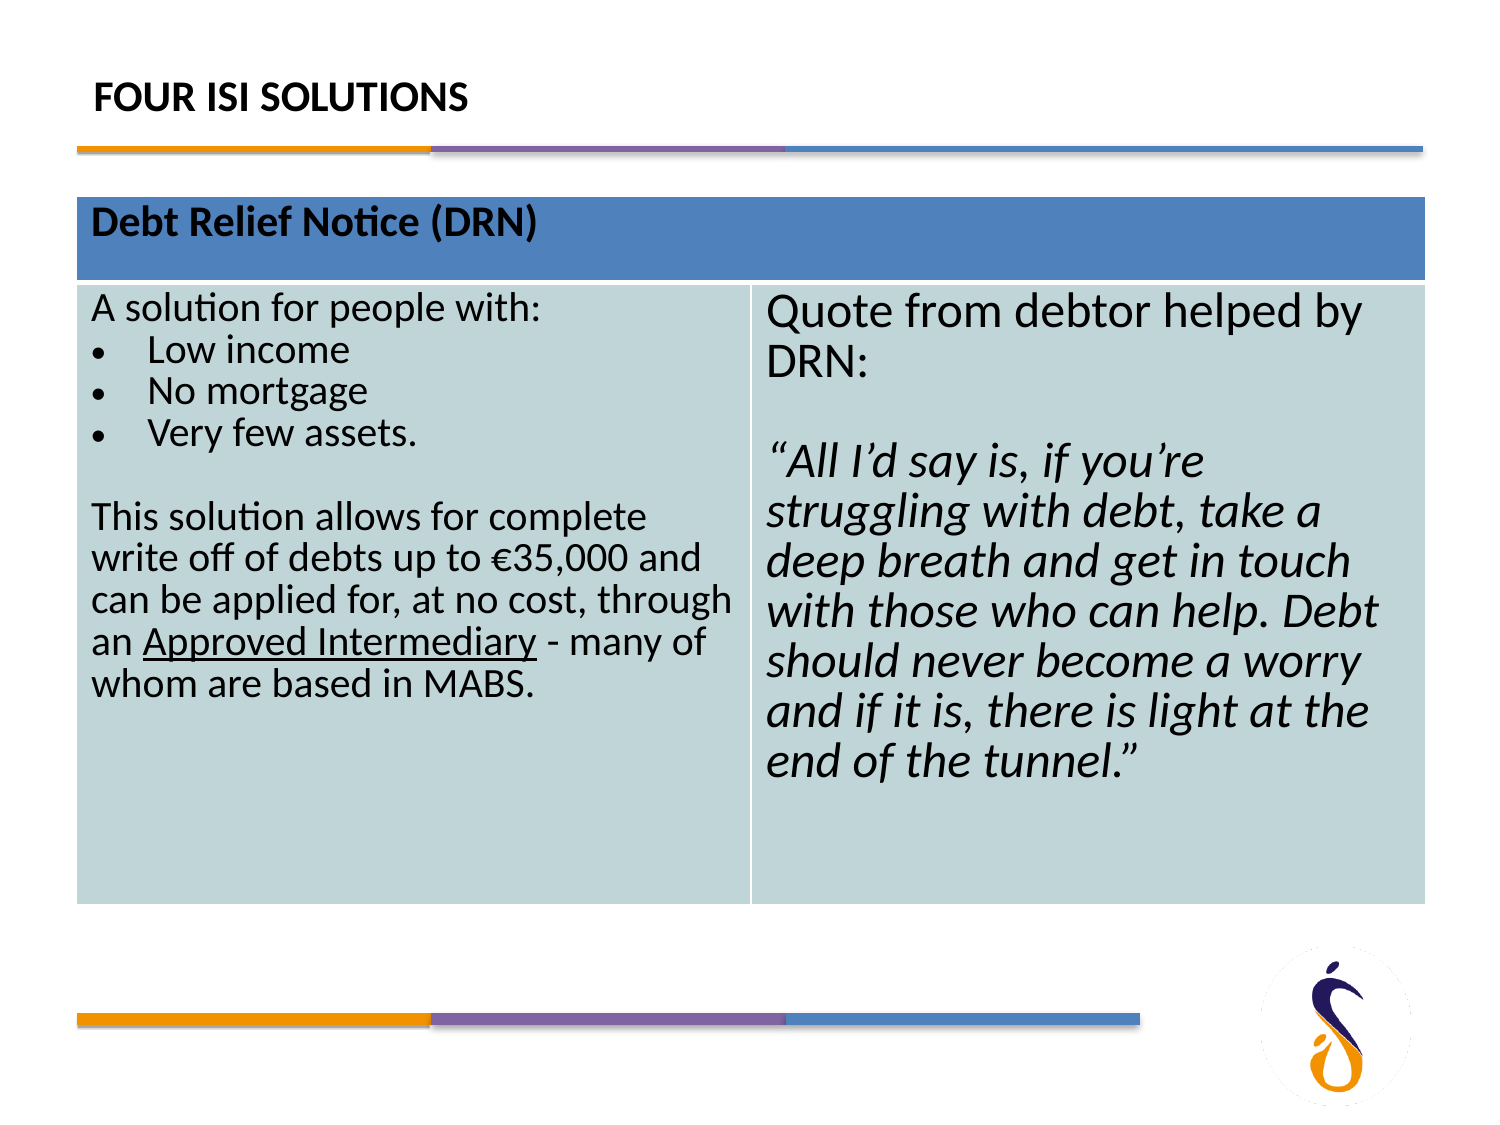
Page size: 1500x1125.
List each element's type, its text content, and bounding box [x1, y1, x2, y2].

picture [1260, 945, 1411, 1106]
table_cell A solution for people with: Low income No mortgage Very few assets. This solution allows for complete write off of debts up to €35,000 and can be applied for, at no cost, through an Approved Intermediary - many of whom are based in MABS. [77, 285, 750, 904]
table_cell Quote from debtor helped by DRN: “All I’d say is, if you’re struggling with debt, take a deep breath and get in touch with those who can help. Debt should never become a worry and if it is, there is light at the end of the tunnel.” [752, 285, 1425, 904]
table_header Debt Relief Notice (DRN) [77, 197, 1425, 280]
text_box FOUR ISI SOLUTIONS [75, 58, 1426, 139]
